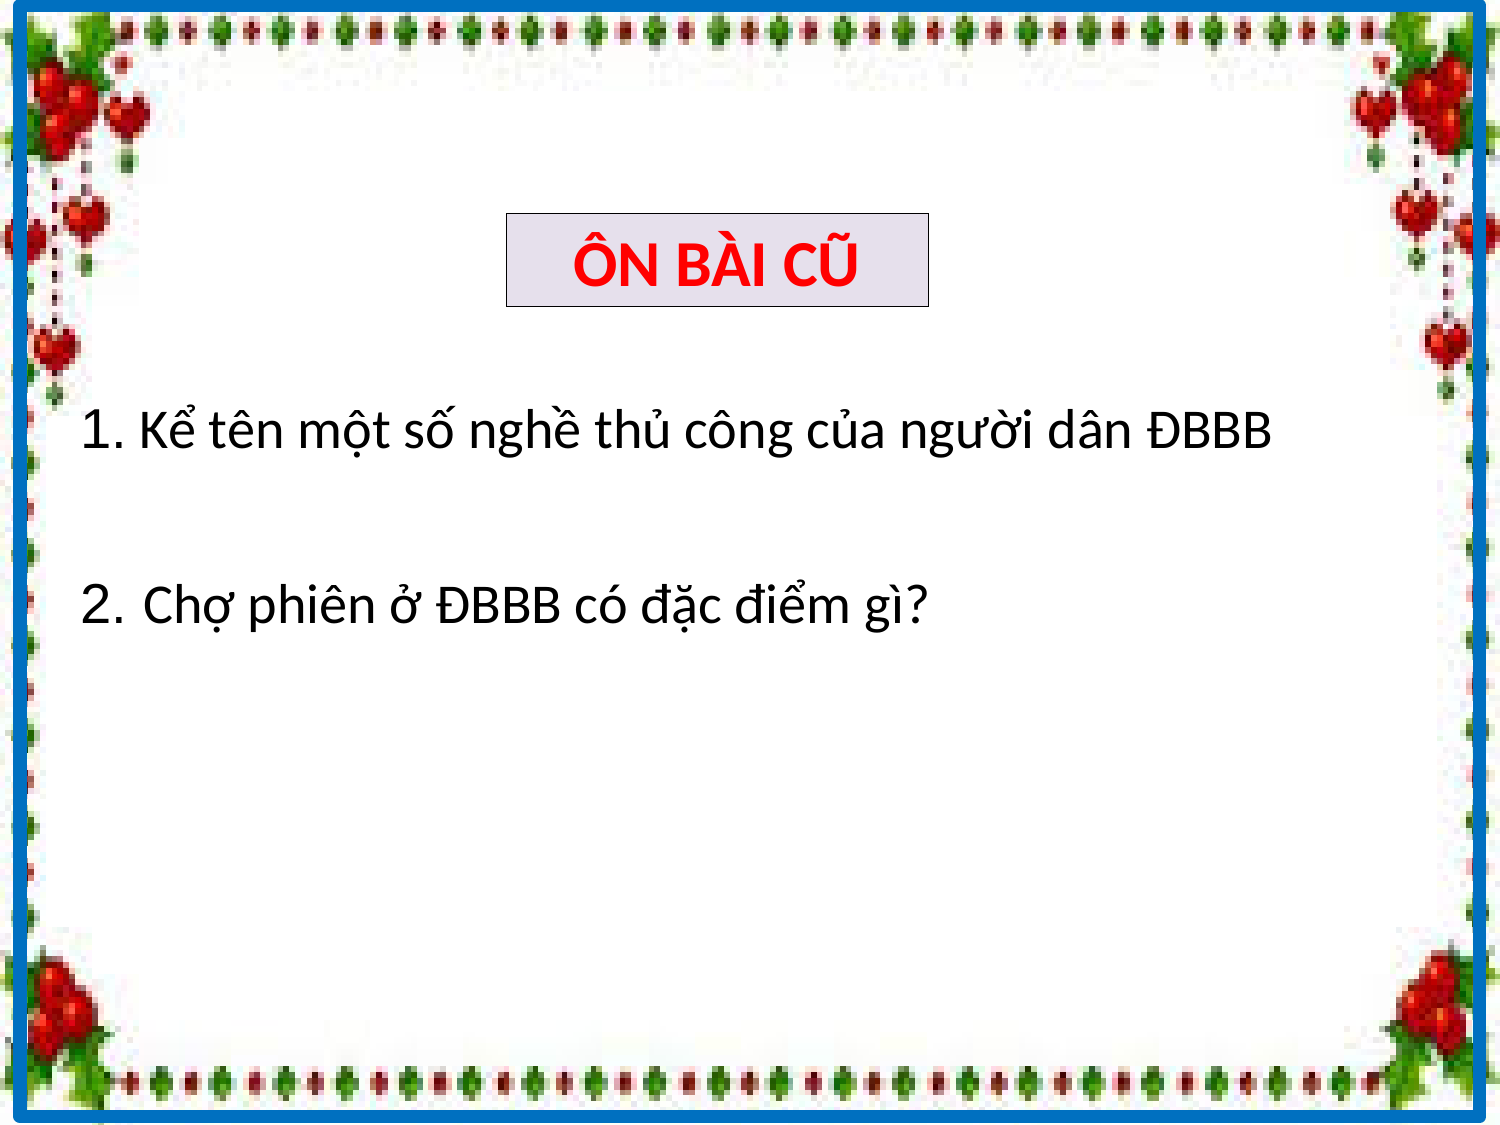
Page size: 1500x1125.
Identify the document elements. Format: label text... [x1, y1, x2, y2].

picture [0, 0, 1500, 1125]
text_box ÔN BÀI CŨ [506, 213, 929, 307]
text_box [18, 3, 1482, 1119]
